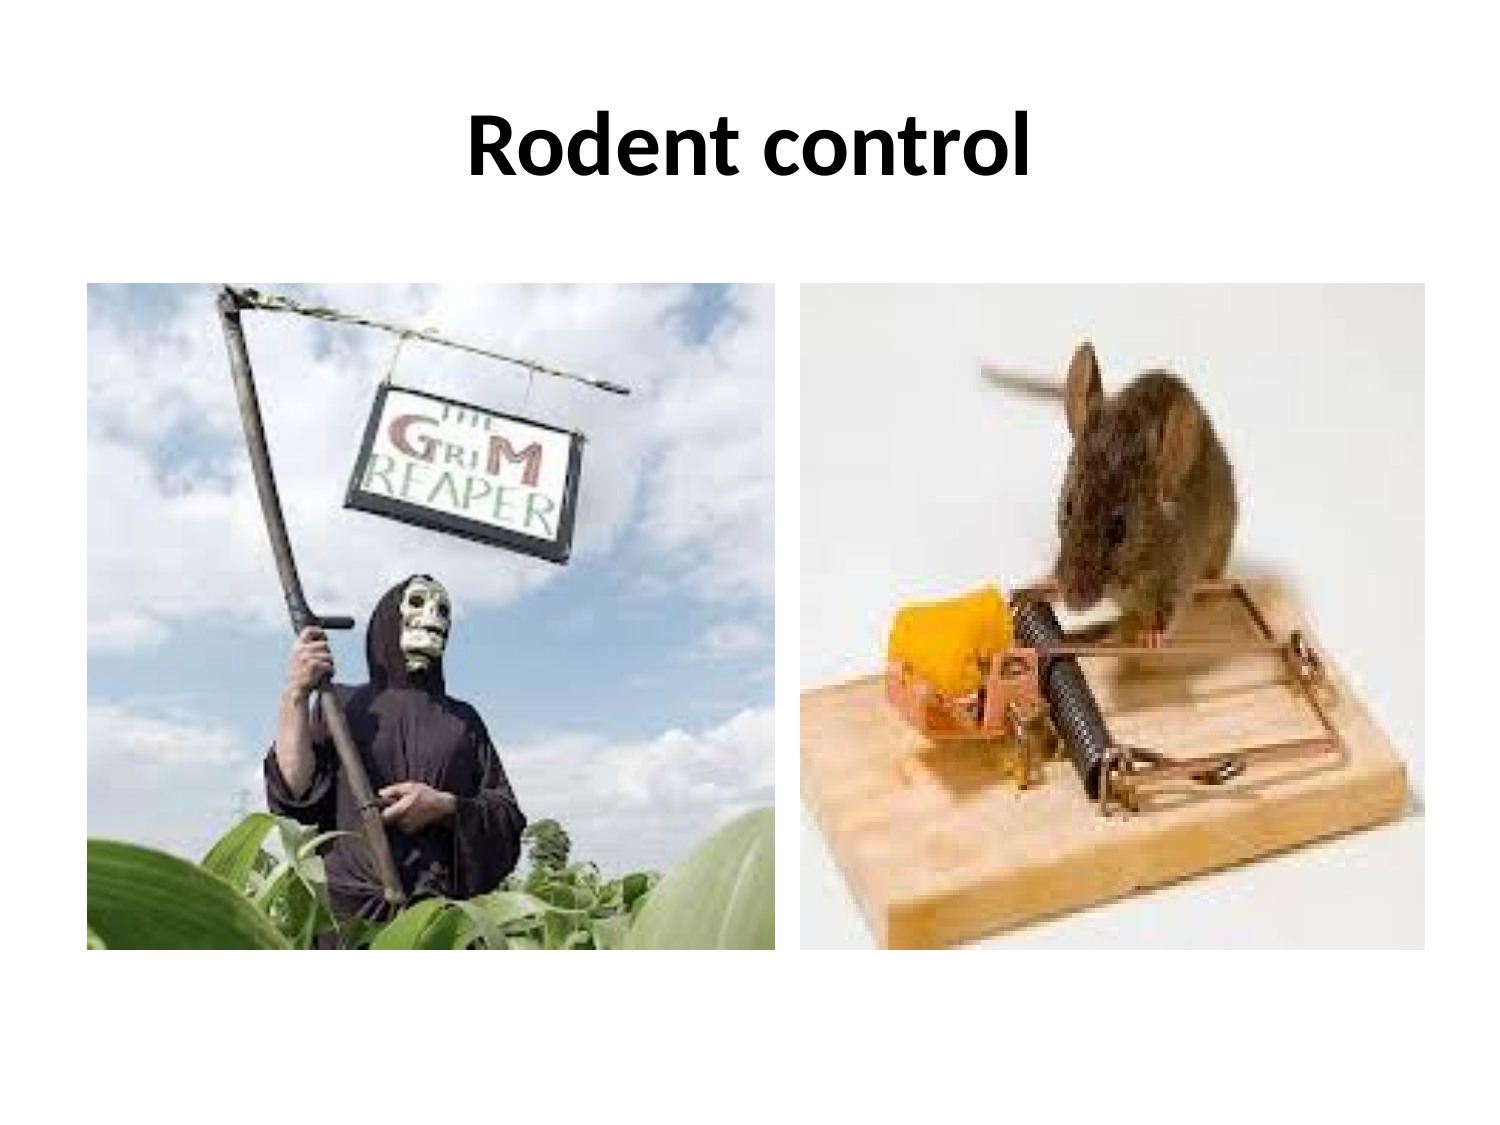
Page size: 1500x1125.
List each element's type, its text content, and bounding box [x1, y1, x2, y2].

picture [87, 283, 776, 951]
picture [799, 283, 1426, 951]
title Rodent control [75, 45, 1425, 233]
